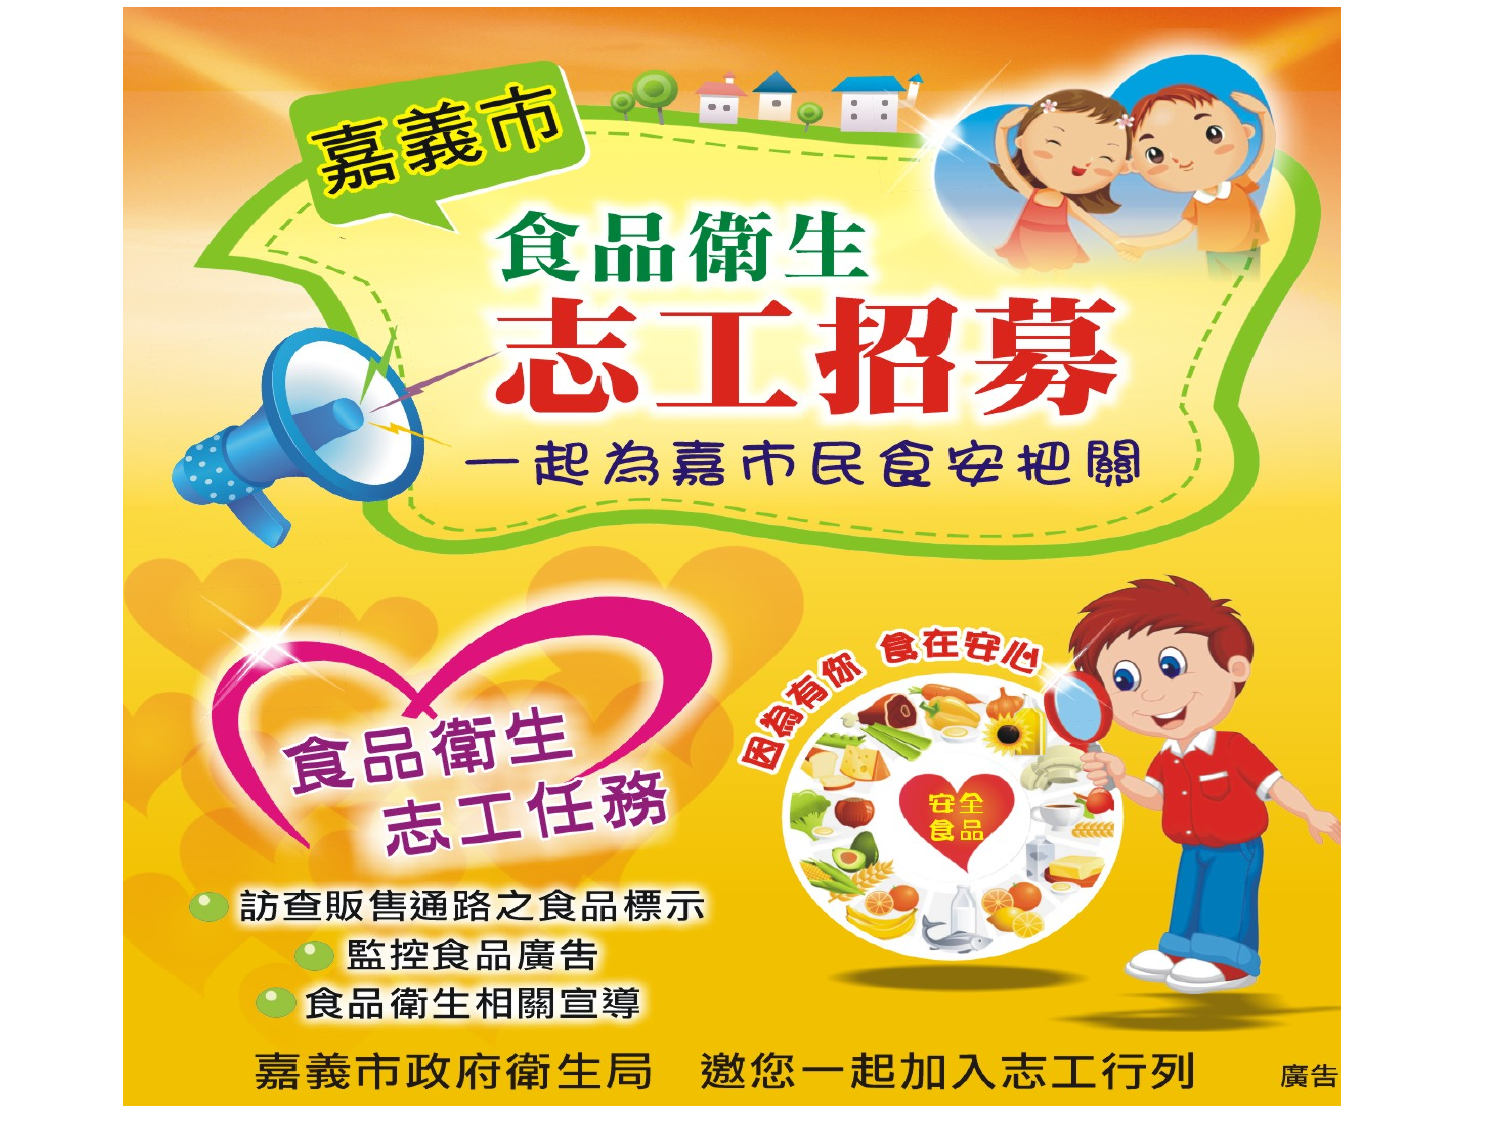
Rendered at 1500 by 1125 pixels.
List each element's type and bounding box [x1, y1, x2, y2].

list [123, 6, 1341, 1107]
